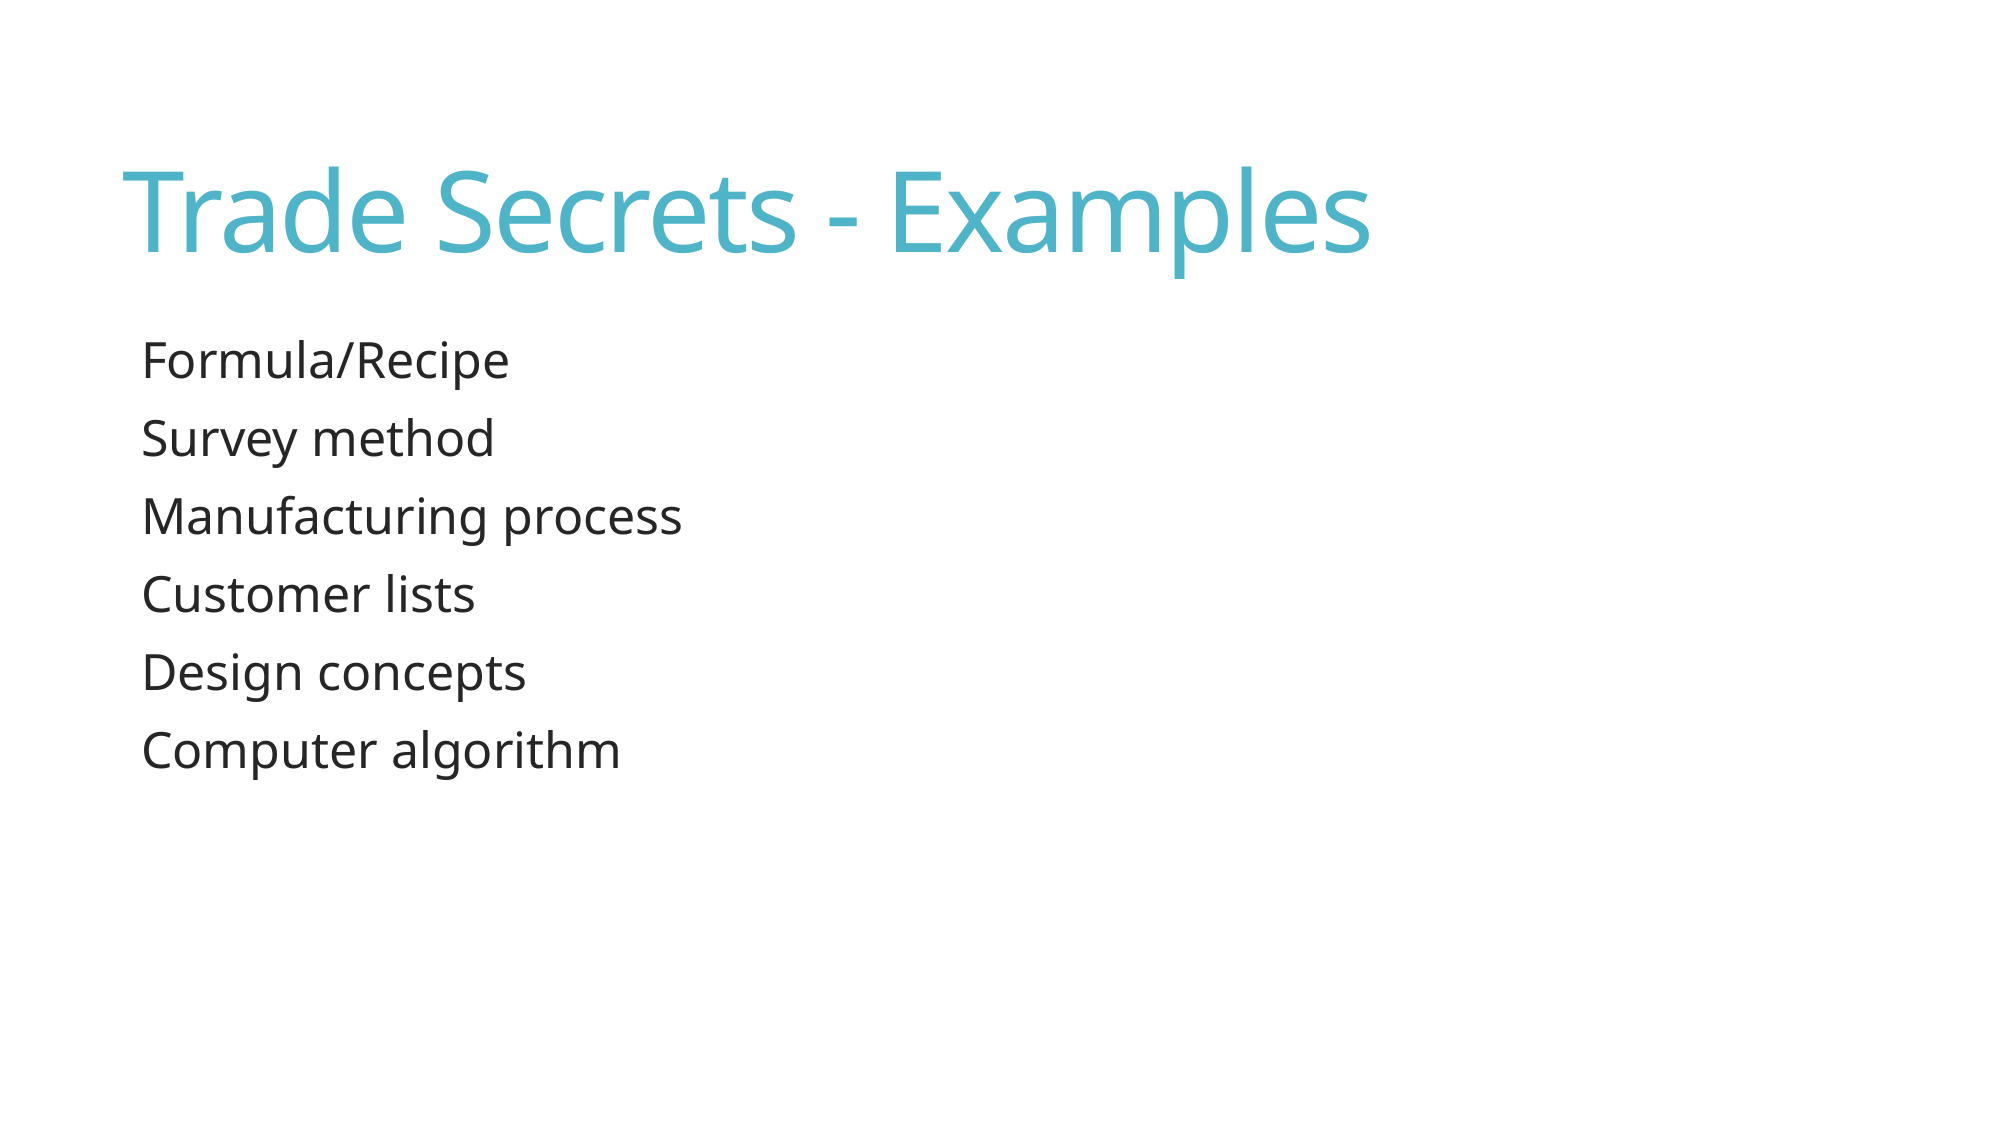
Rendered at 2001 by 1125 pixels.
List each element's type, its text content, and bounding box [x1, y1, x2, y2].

list Formula/Recipe Survey method Manufacturing process Customer lists Design concepts Computer algorithm [111, 329, 1876, 948]
title Trade Secrets - Examples [107, 81, 1875, 354]
